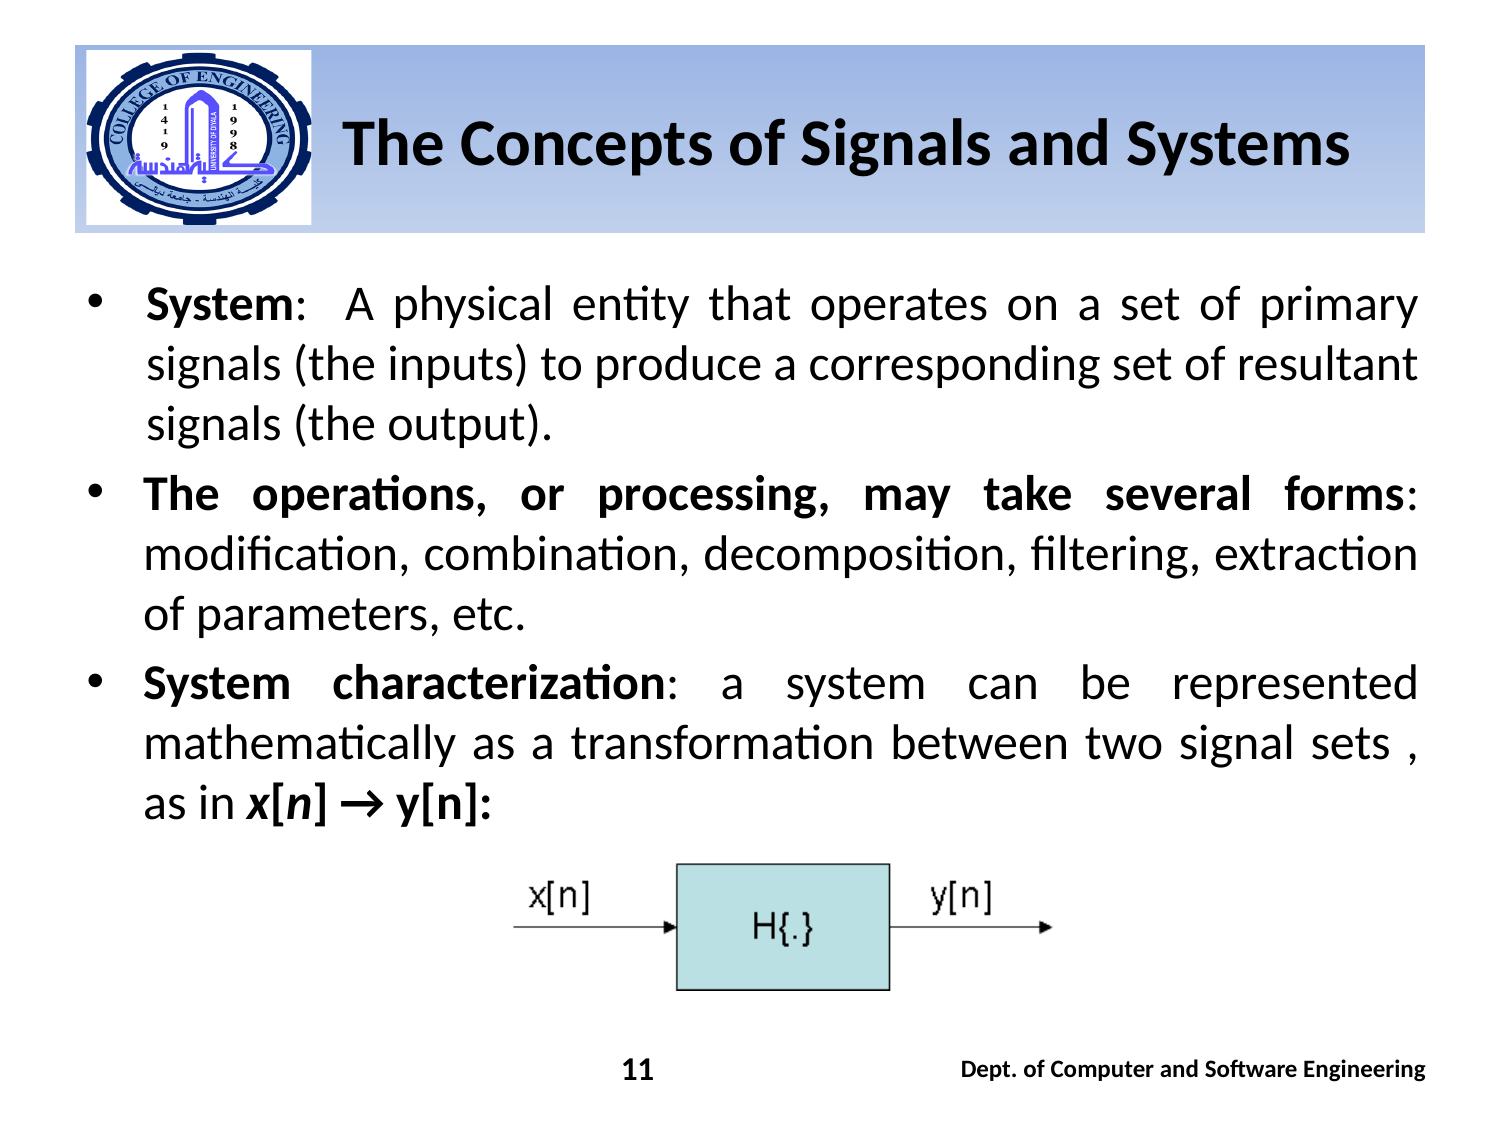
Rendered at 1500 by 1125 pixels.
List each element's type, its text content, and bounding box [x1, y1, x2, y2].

footer Dept. of Computer and Software Engineering [924, 1037, 1463, 1098]
picture [512, 862, 1055, 991]
text_box System: A physical entity that operates on a set of primary signals (the inputs) to produce a corresponding set of resultant signals (the output). The operations, or processing, may take several forms: modification, combination, decomposition, filtering, extraction of parameters, etc. System characterization: a system can be represented mathematically as a transformation between two signal sets , as in x[n] → y[n]: [71, 262, 1435, 1038]
picture [86, 49, 312, 226]
slide_number 11 [462, 1037, 813, 1098]
title The Concepts of Signals and Systems [75, 45, 1425, 233]
